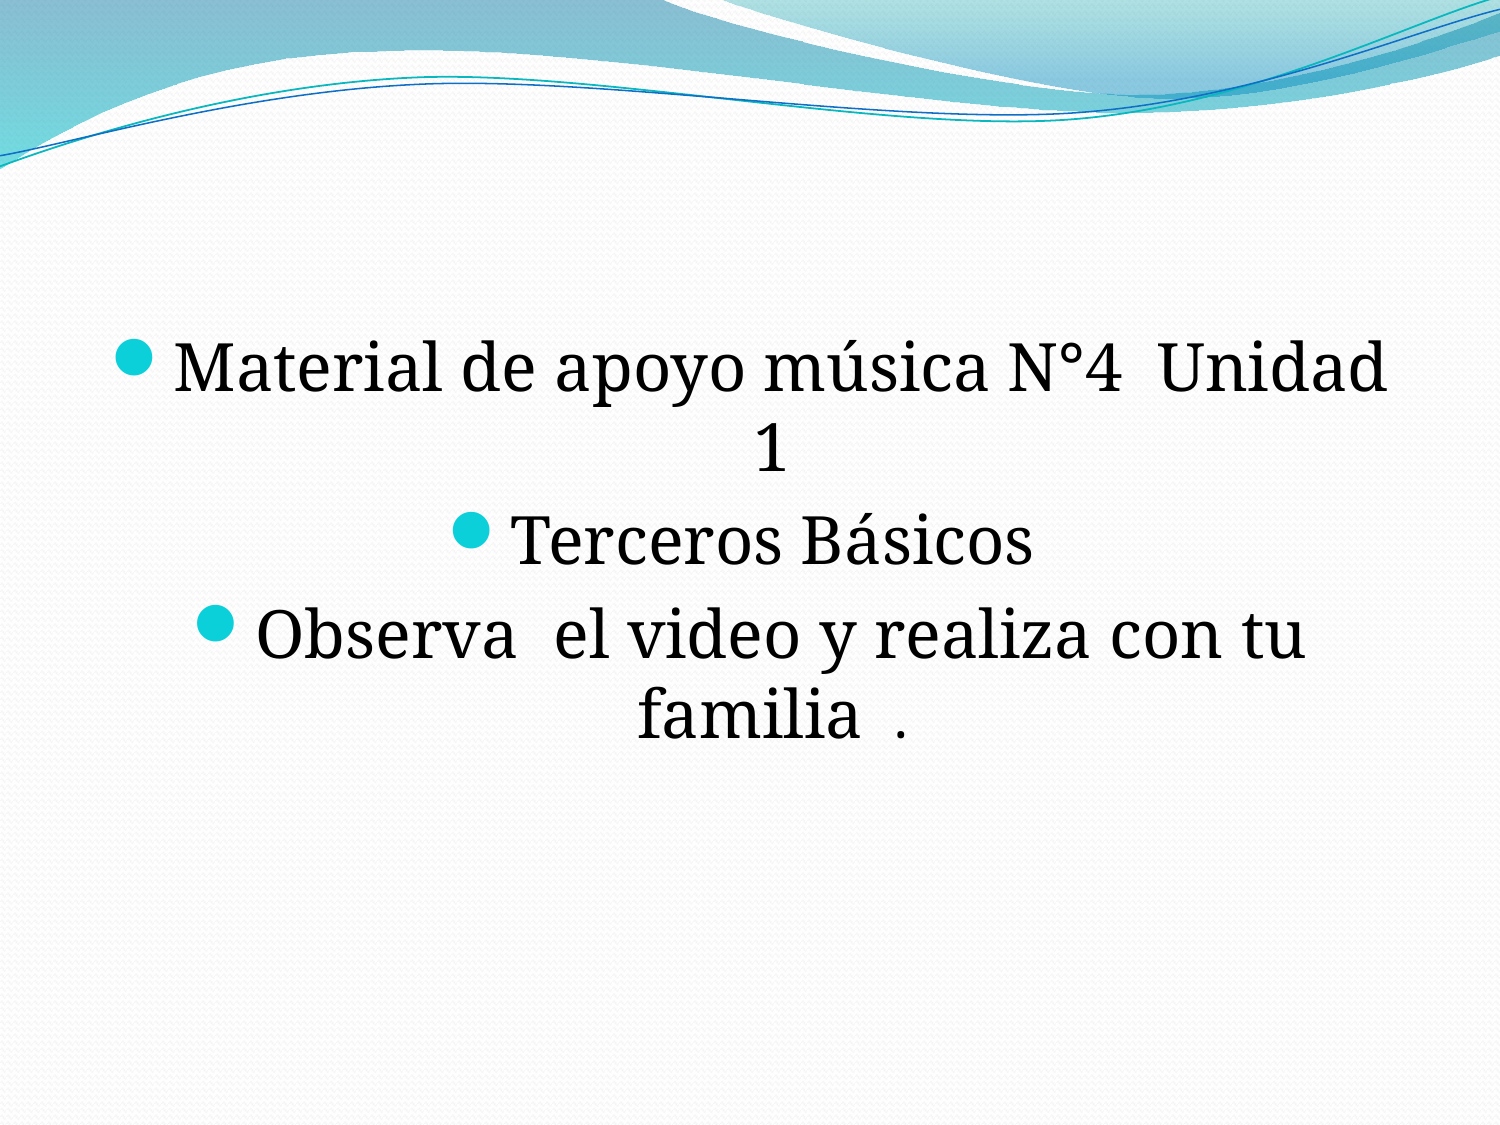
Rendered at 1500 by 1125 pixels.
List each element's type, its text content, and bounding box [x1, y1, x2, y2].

list Material de apoyo música N°4 Unidad 1 Terceros Básicos Observa el video y realiza con tu familia . [75, 317, 1425, 1038]
